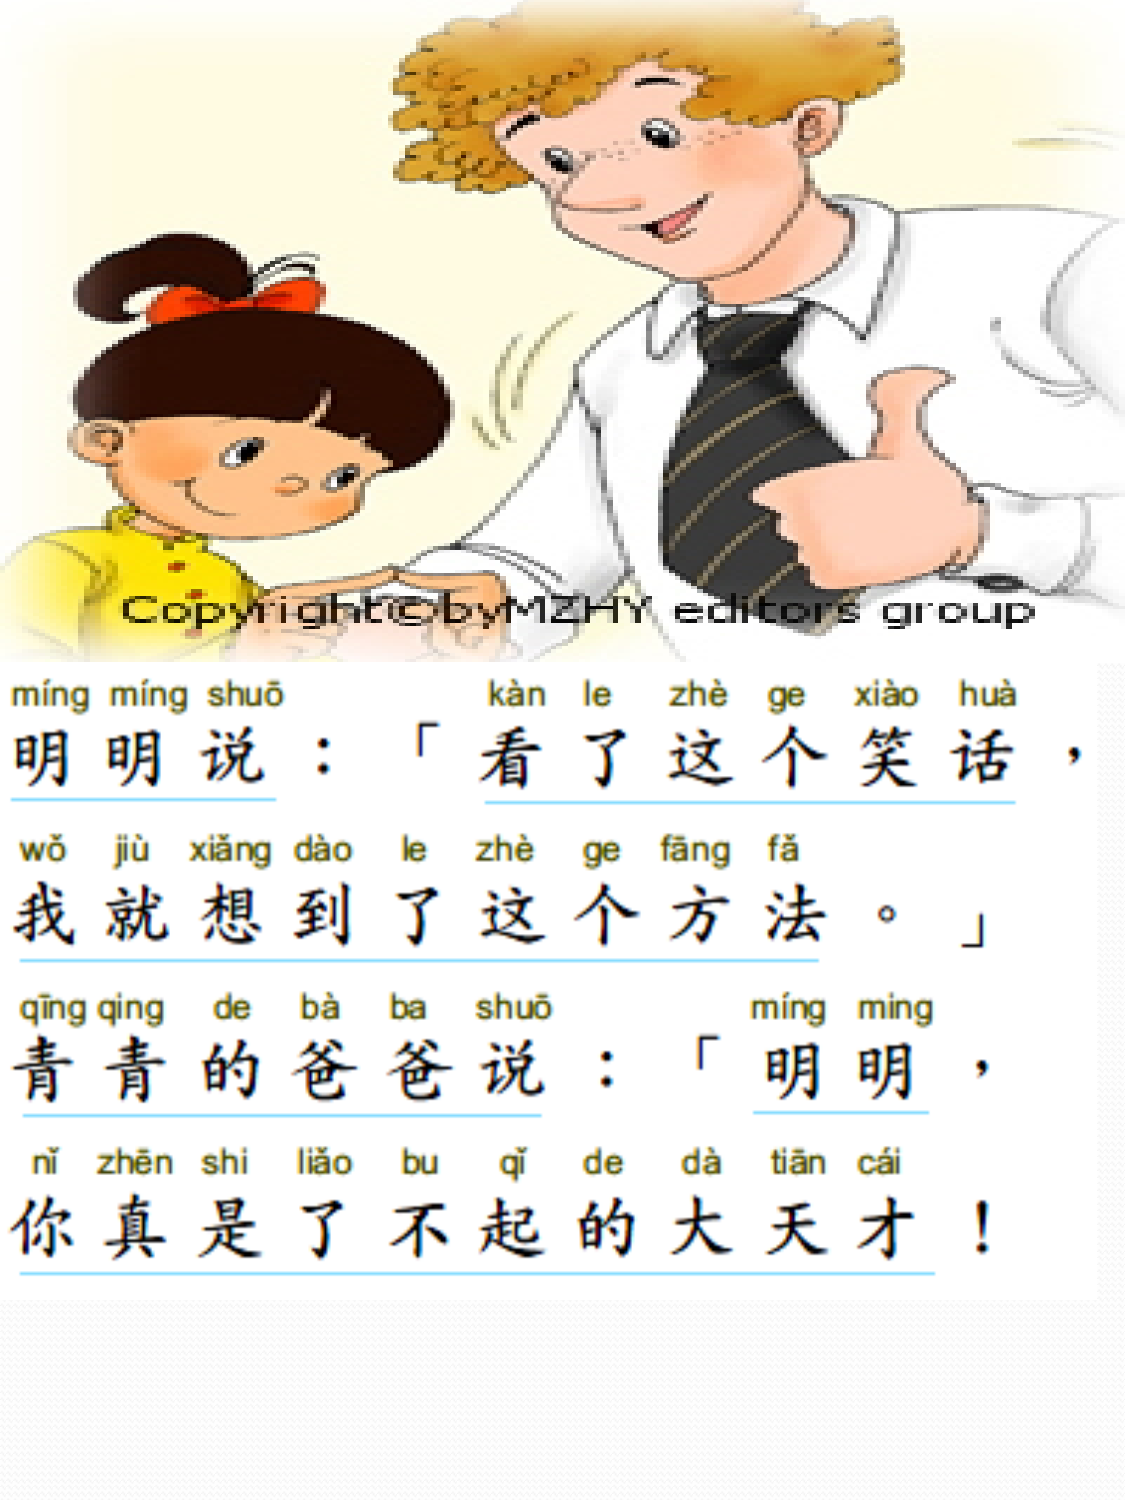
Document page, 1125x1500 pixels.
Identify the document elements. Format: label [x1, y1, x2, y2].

picture [0, 0, 1125, 1301]
